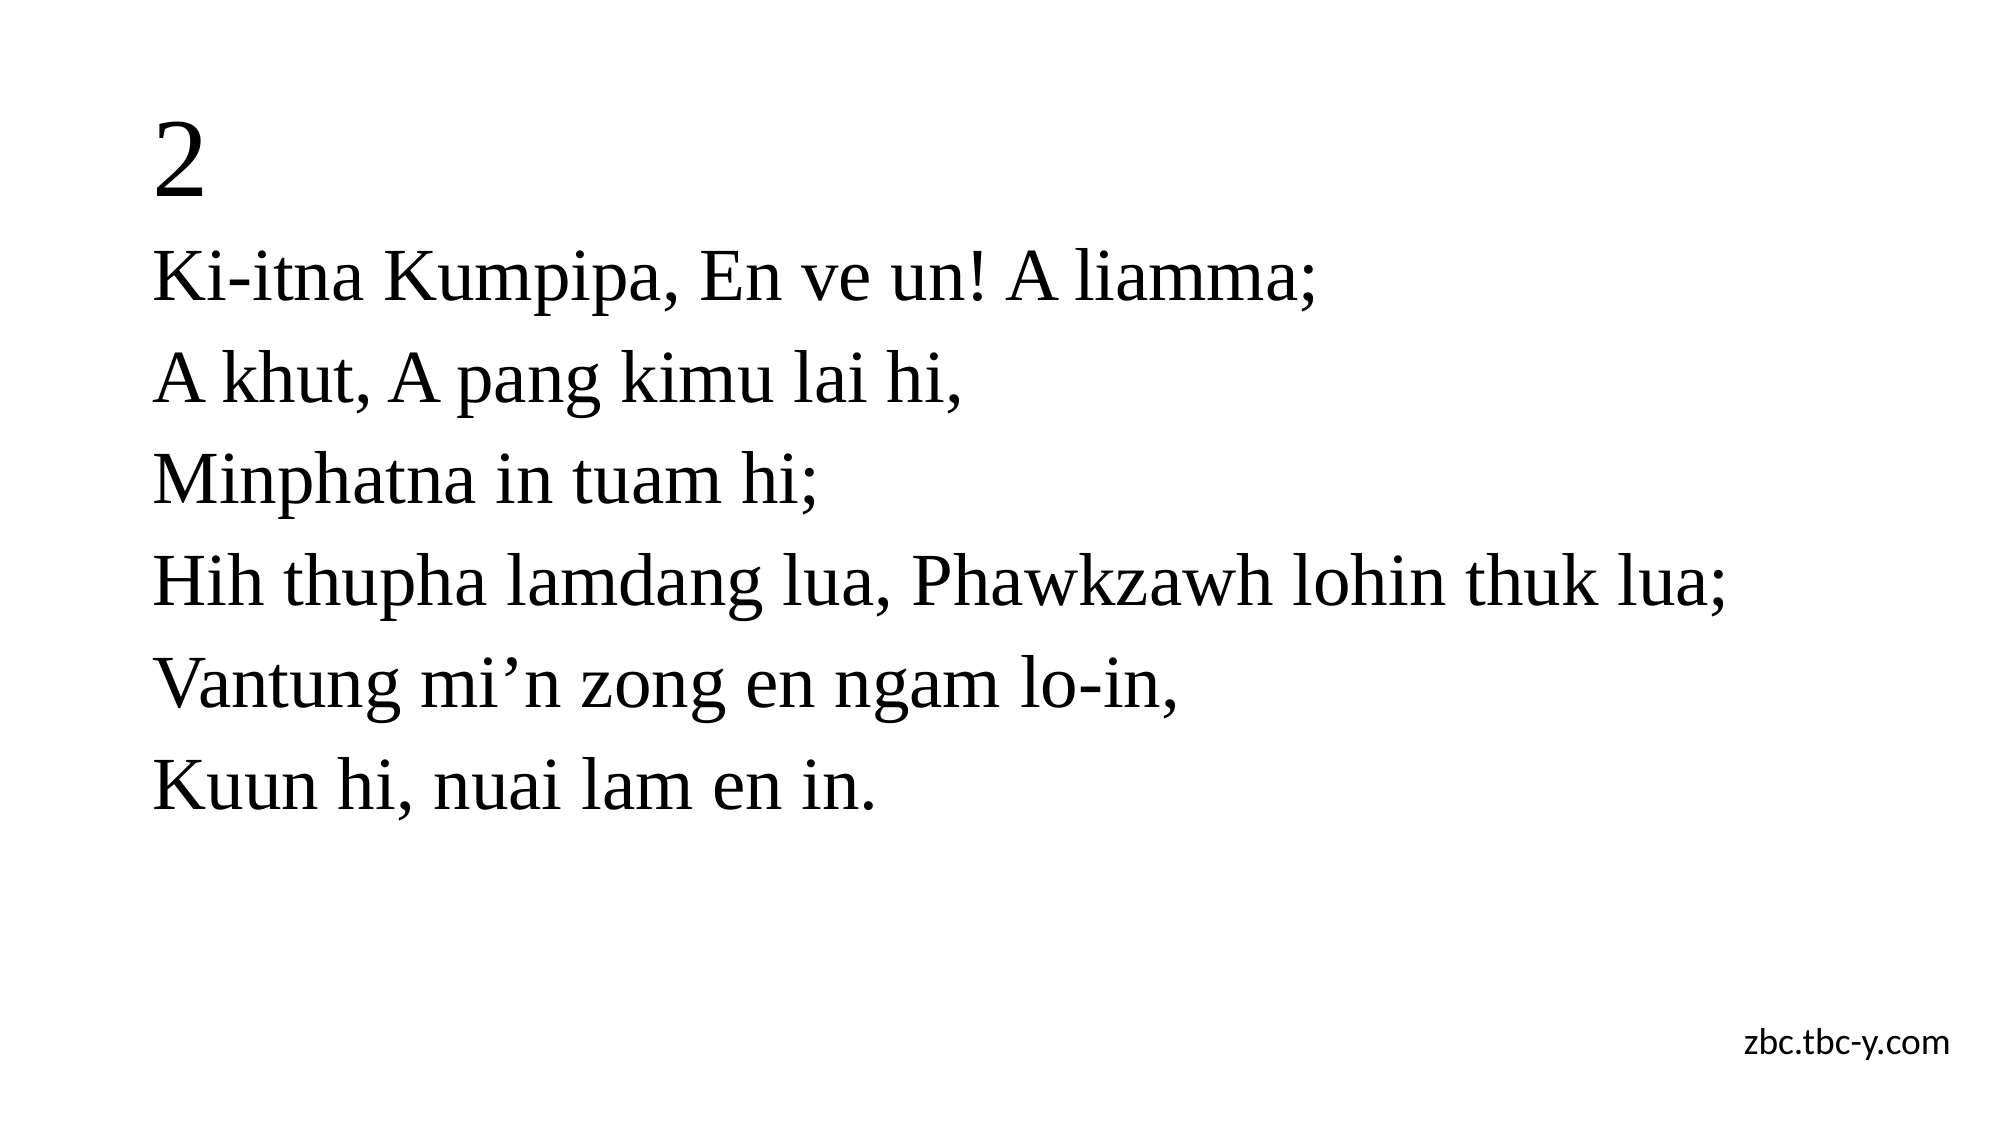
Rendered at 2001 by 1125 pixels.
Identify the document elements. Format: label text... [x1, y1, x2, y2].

list Ki-itna Kumpipa, En ve un! A liamma; A khut, A pang kimu lai hi, Minphatna in tuam hi; Hih thupha lamdang lua, Phawkzawh lohin thuk lua; Vantung mi’n zong en ngam lo-in, Kuun hi, nuai lam en in. [137, 228, 1863, 829]
text_box zbc.tbc-y.com [1728, 1009, 2000, 1070]
title 2 [137, 80, 1863, 228]
